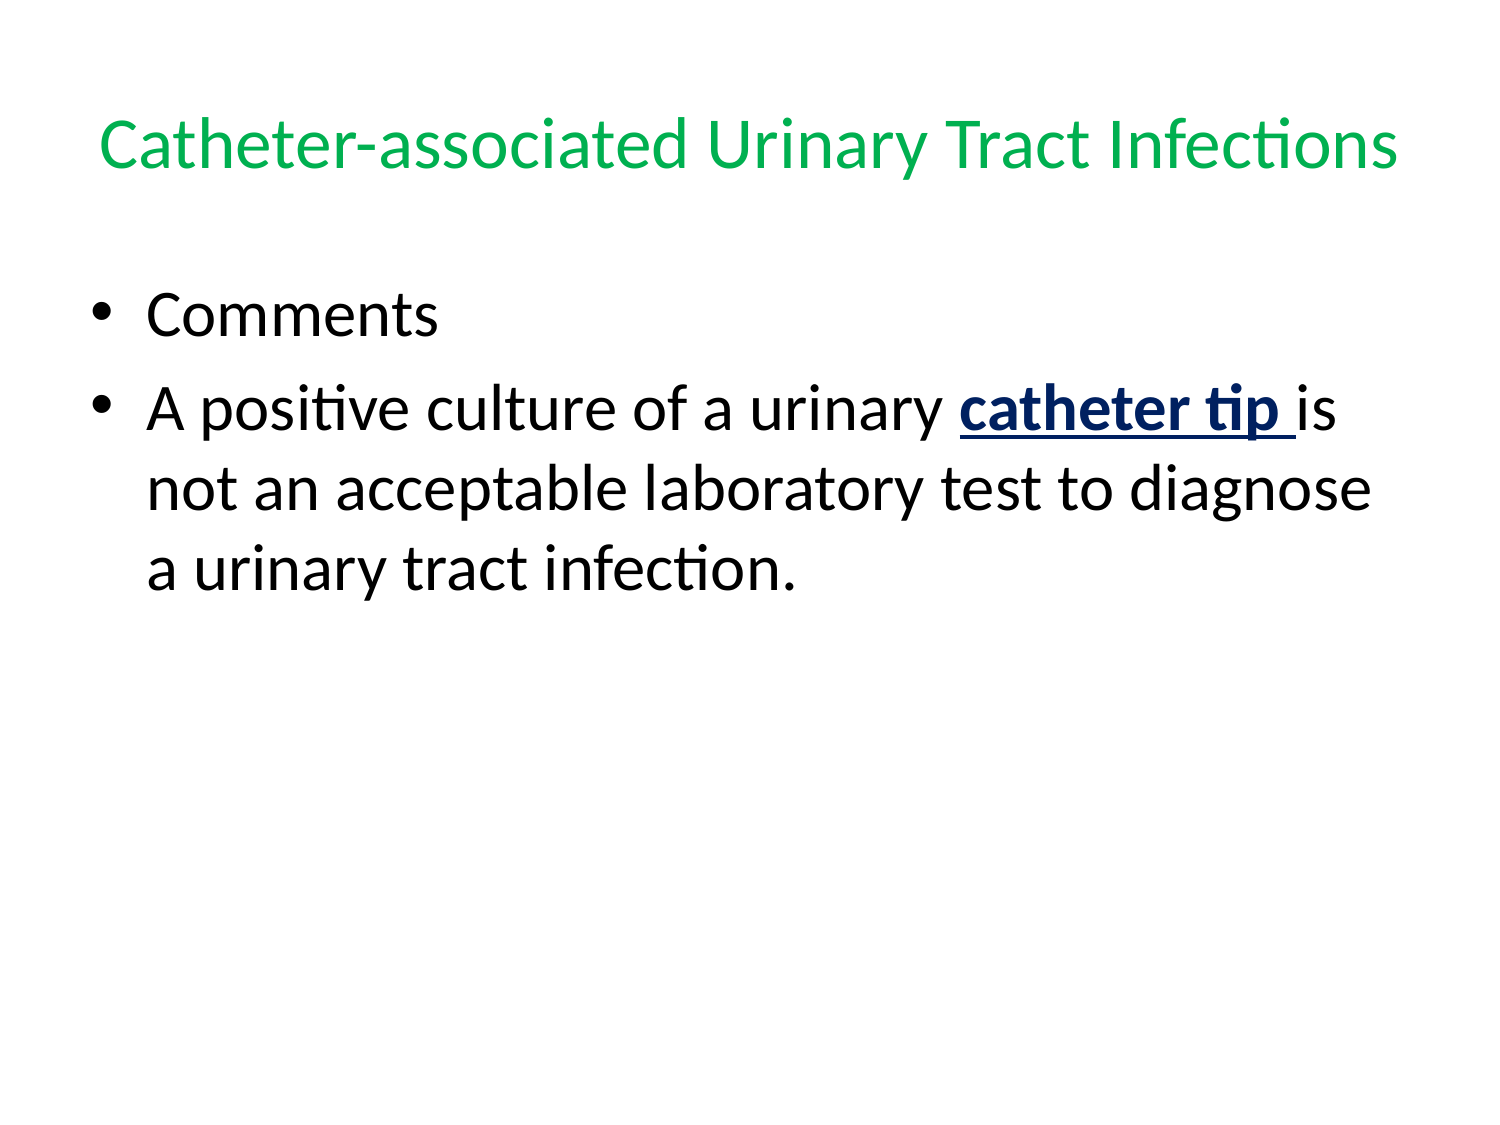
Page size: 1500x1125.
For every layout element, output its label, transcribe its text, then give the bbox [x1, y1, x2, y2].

title Catheter-associated Urinary Tract Infections [75, 45, 1425, 233]
list Comments A positive culture of a urinary catheter tip is not an acceptable laboratory test to diagnose a urinary tract infection. [75, 262, 1425, 1005]
